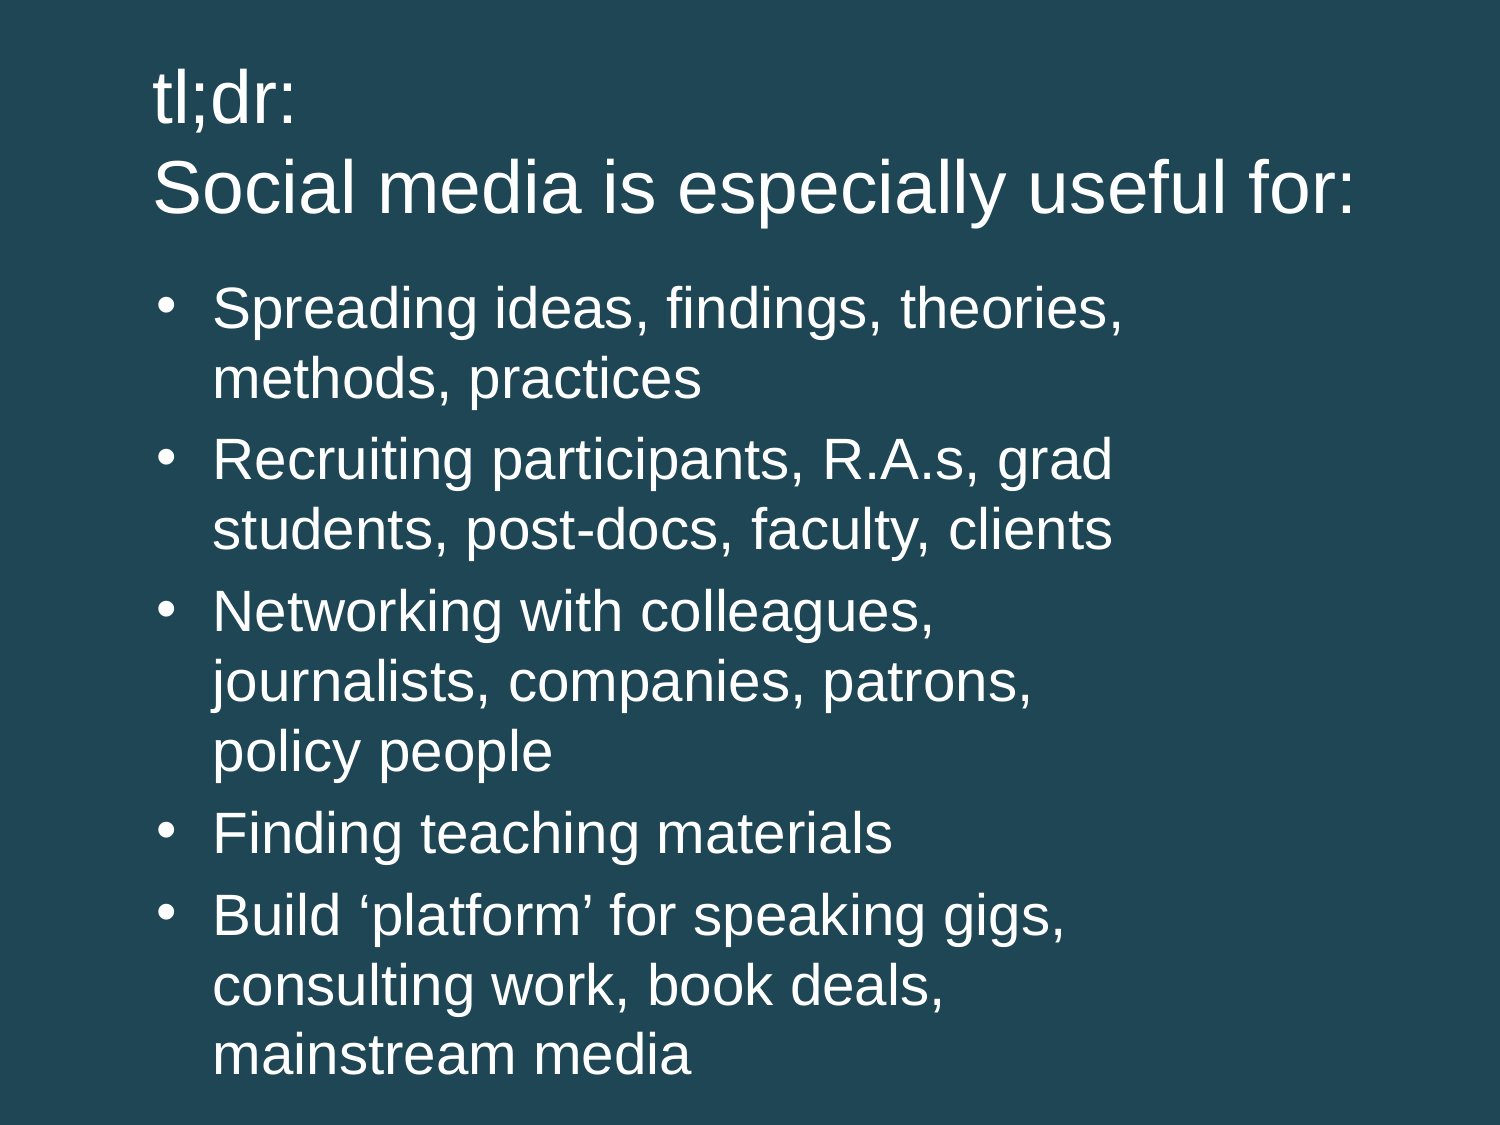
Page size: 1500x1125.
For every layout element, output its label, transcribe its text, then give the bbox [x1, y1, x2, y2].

list Spreading ideas, findings, theories, methods, practices Recruiting participants, R.A.s, grad students, post-docs, faculty, clients Networking with colleagues, journalists, companies, patrons, policy people Finding teaching materials Build ‘platform’ for speaking gigs, consulting work, book deals, mainstream media [141, 262, 1180, 1038]
title tl;dr: Social media is especially useful for: [137, 44, 1401, 233]
